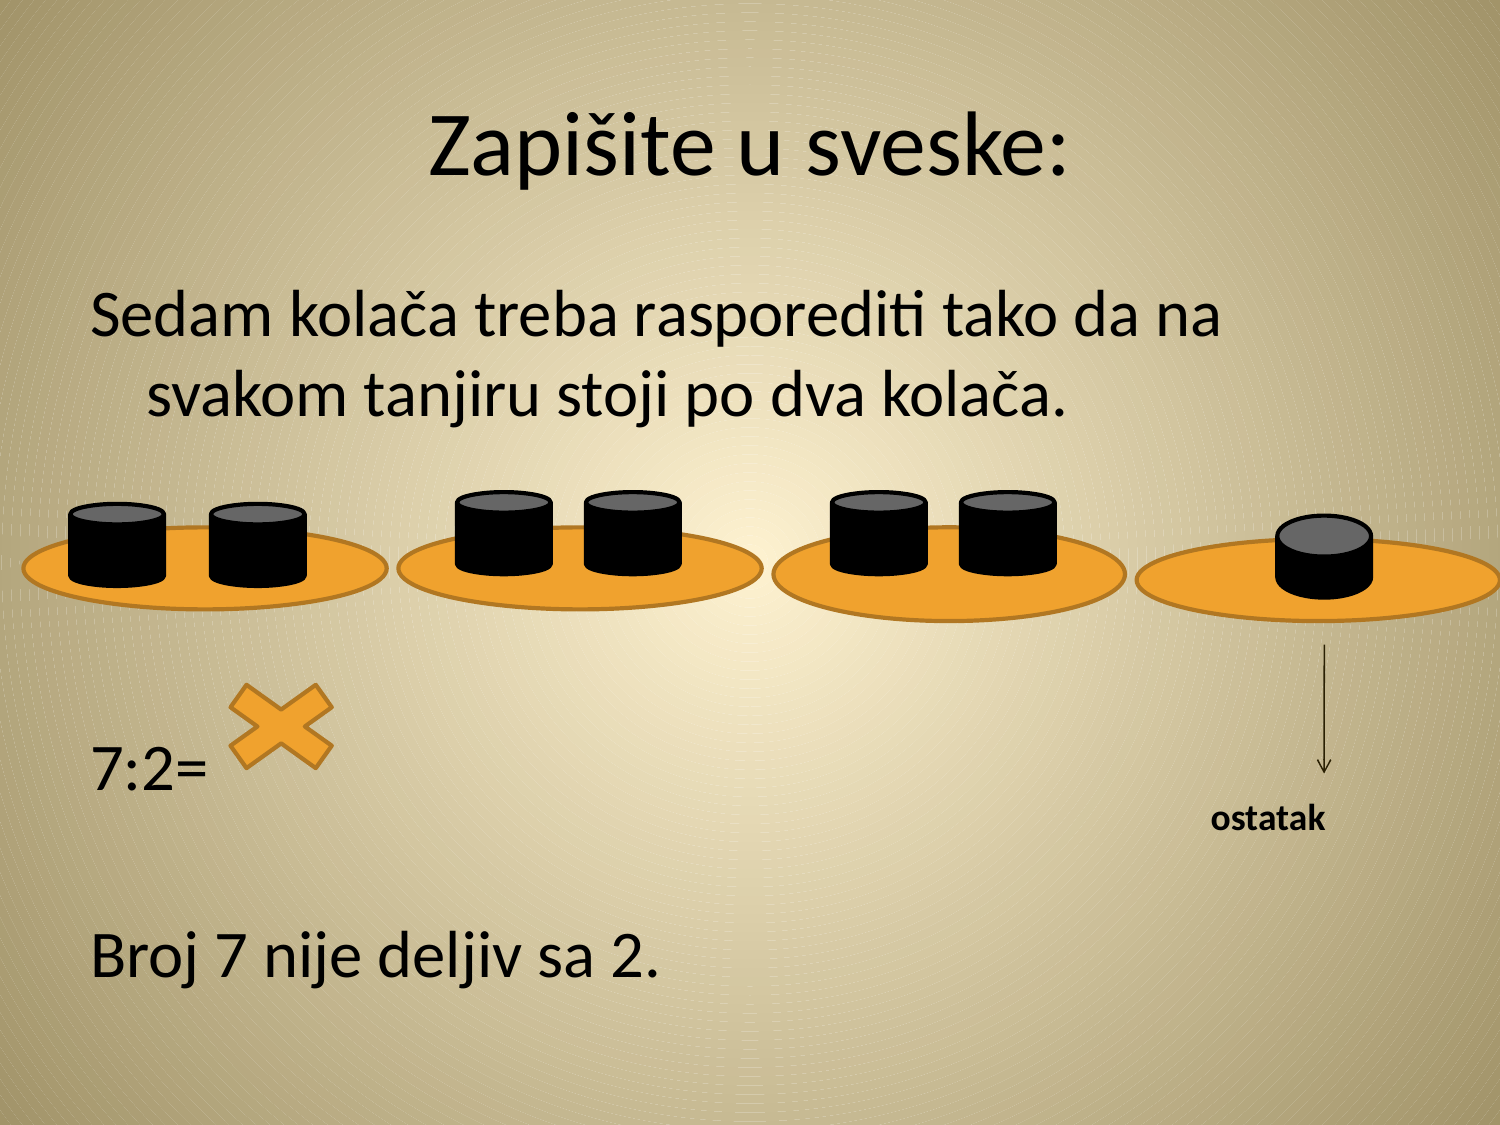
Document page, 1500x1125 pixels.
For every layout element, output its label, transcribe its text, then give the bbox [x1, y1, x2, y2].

list Sedam kolača treba rasporediti tako da na svakom tanjiru stoji po dva kolača. 7:2= Broj 7 nije deljiv sa 2. [75, 262, 1425, 1005]
text_box [68, 501, 167, 589]
text_box [1134, 538, 1500, 624]
text_box [208, 501, 307, 589]
text_box [771, 525, 1128, 624]
text_box [583, 490, 682, 577]
text_box [1275, 513, 1374, 600]
text_box [829, 490, 928, 577]
text_box [958, 490, 1057, 577]
text_box [21, 525, 389, 612]
text_box [454, 490, 553, 577]
text_box [228, 682, 334, 771]
text_box ostatak [1195, 785, 1341, 845]
title Zapišite u sveske: [75, 45, 1425, 233]
text_box [396, 525, 764, 612]
